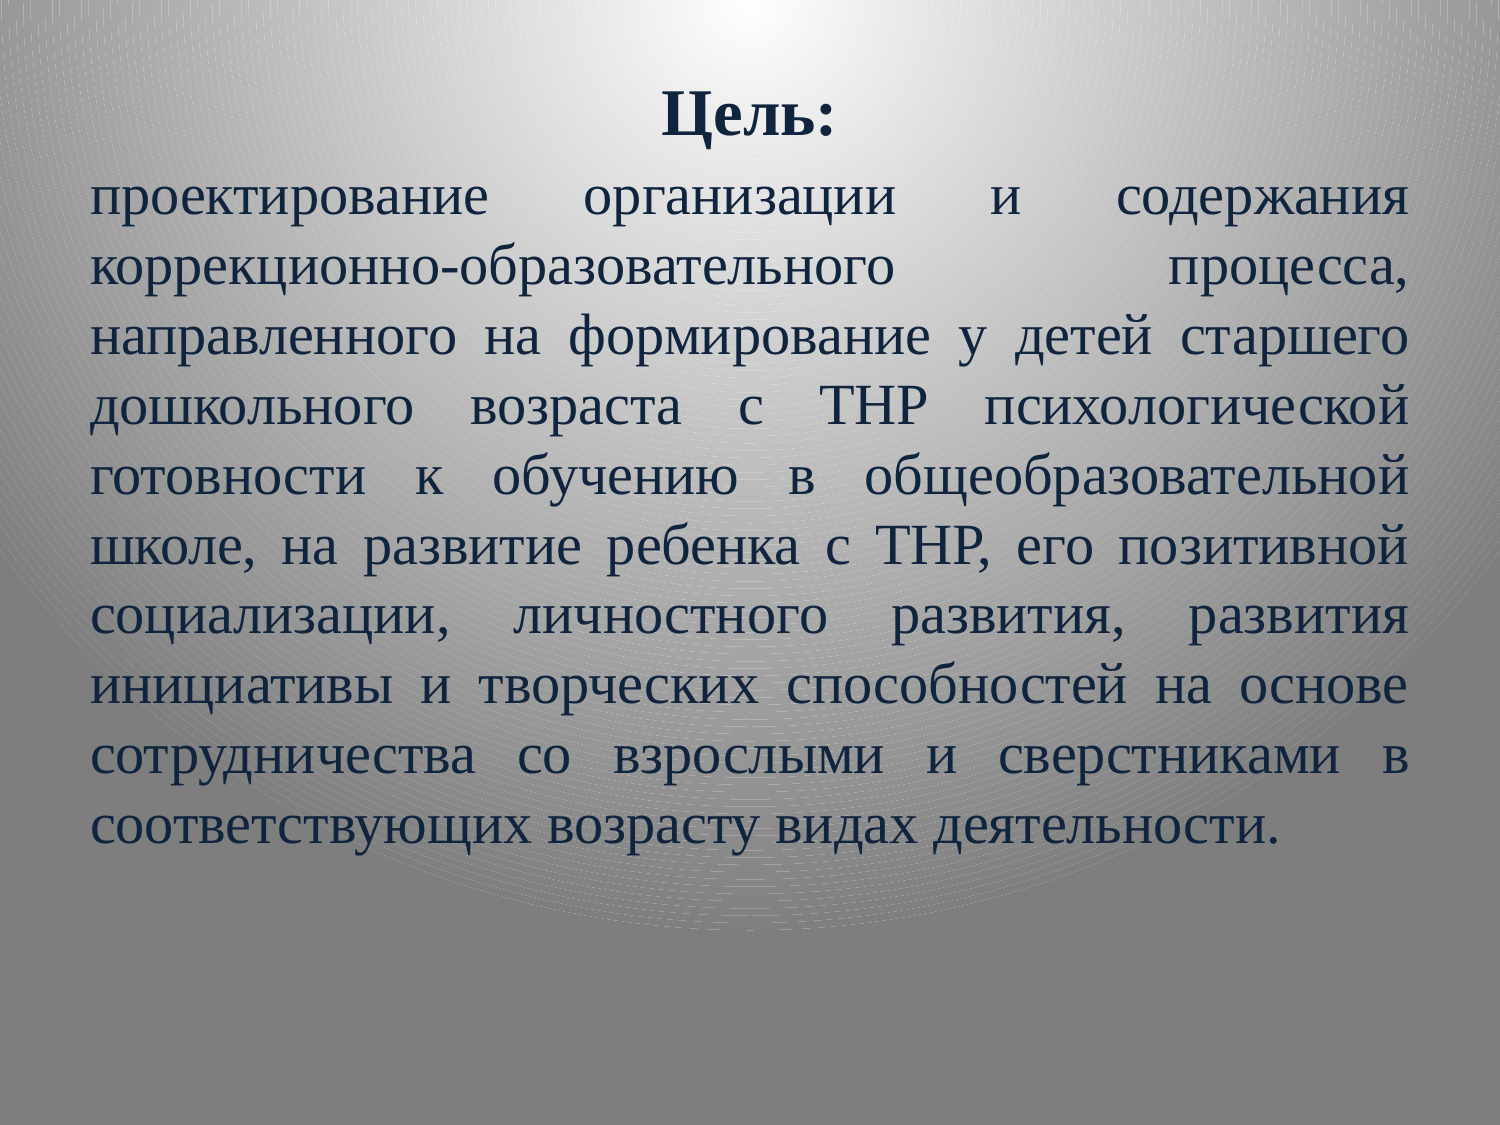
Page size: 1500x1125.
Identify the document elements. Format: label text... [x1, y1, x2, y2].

list проектирование организации и содержания коррекционно-образовательного процесса, направленного на формирование у детей старшего дошкольного возраста с ТНР психологической готовности к обучению в общеобразовательной школе, на развитие ребенка с ТНР, его позитивной социализации, личностного развития, развития инициативы и творческих способностей на основе сотрудничества со взрослыми и сверстниками в соответствующих возрасту видах деятельности. [75, 149, 1425, 1125]
title Цель: [75, 45, 1425, 149]
